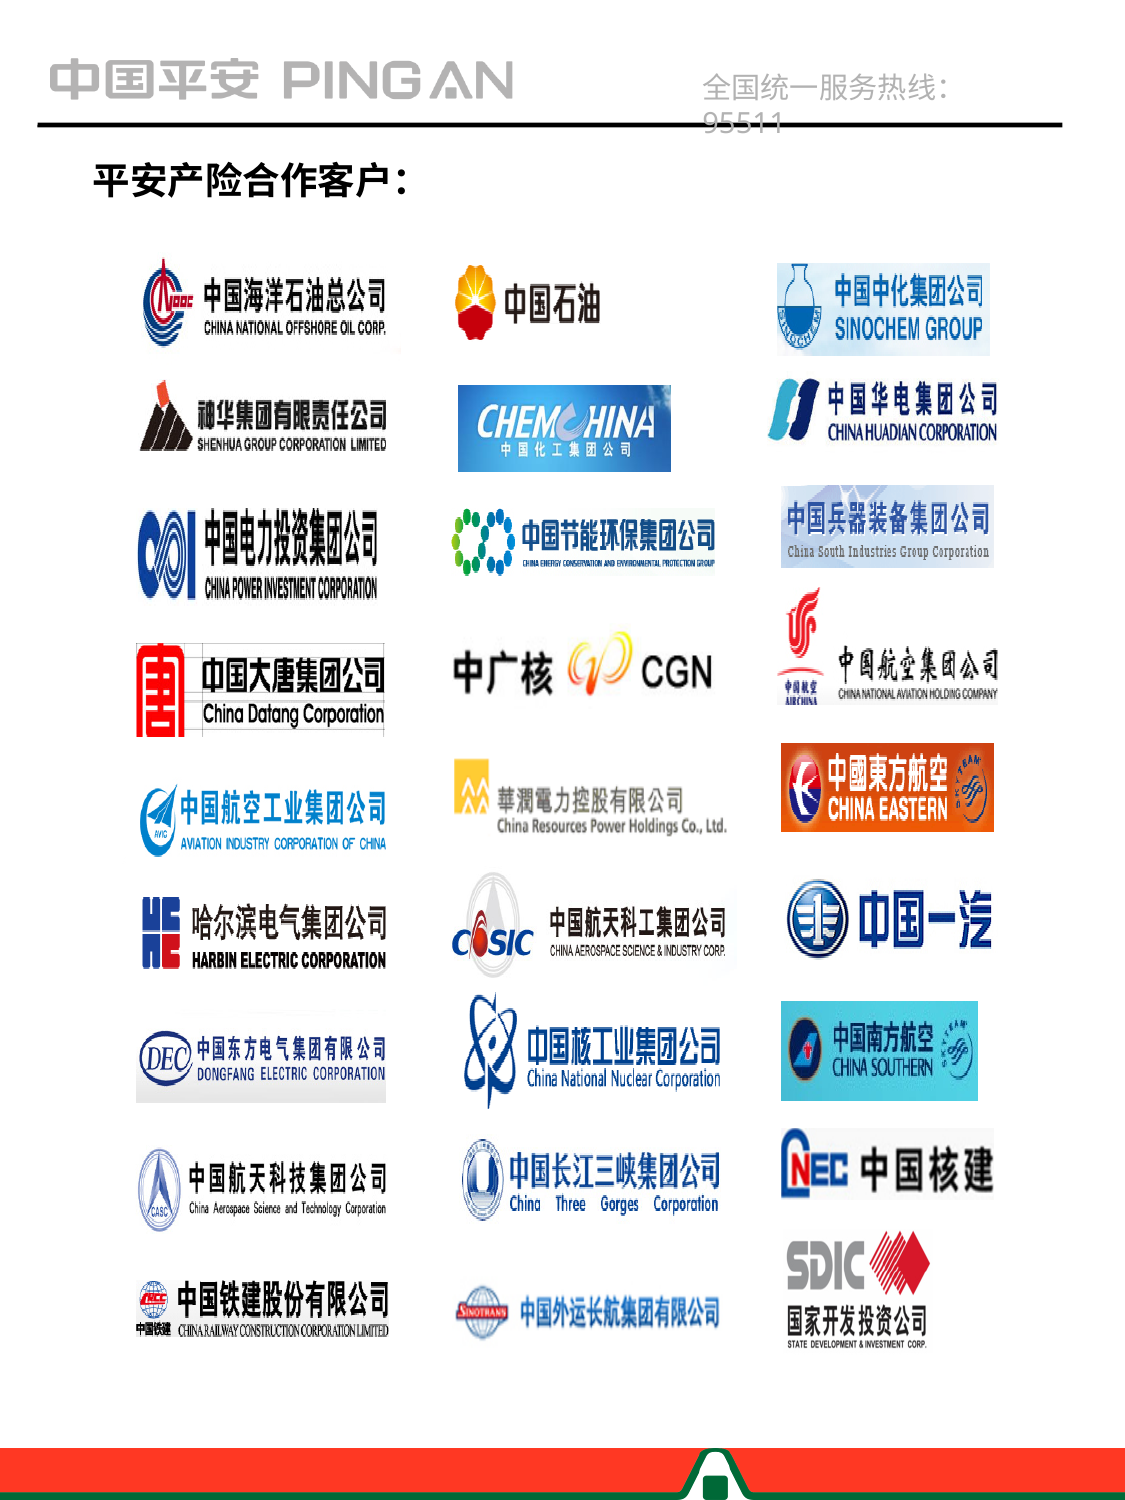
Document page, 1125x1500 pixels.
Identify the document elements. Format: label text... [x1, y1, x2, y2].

text_box 平安产险合作客户： [78, 149, 446, 210]
picture [120, 249, 1005, 1363]
picture [0, 1448, 1125, 1500]
